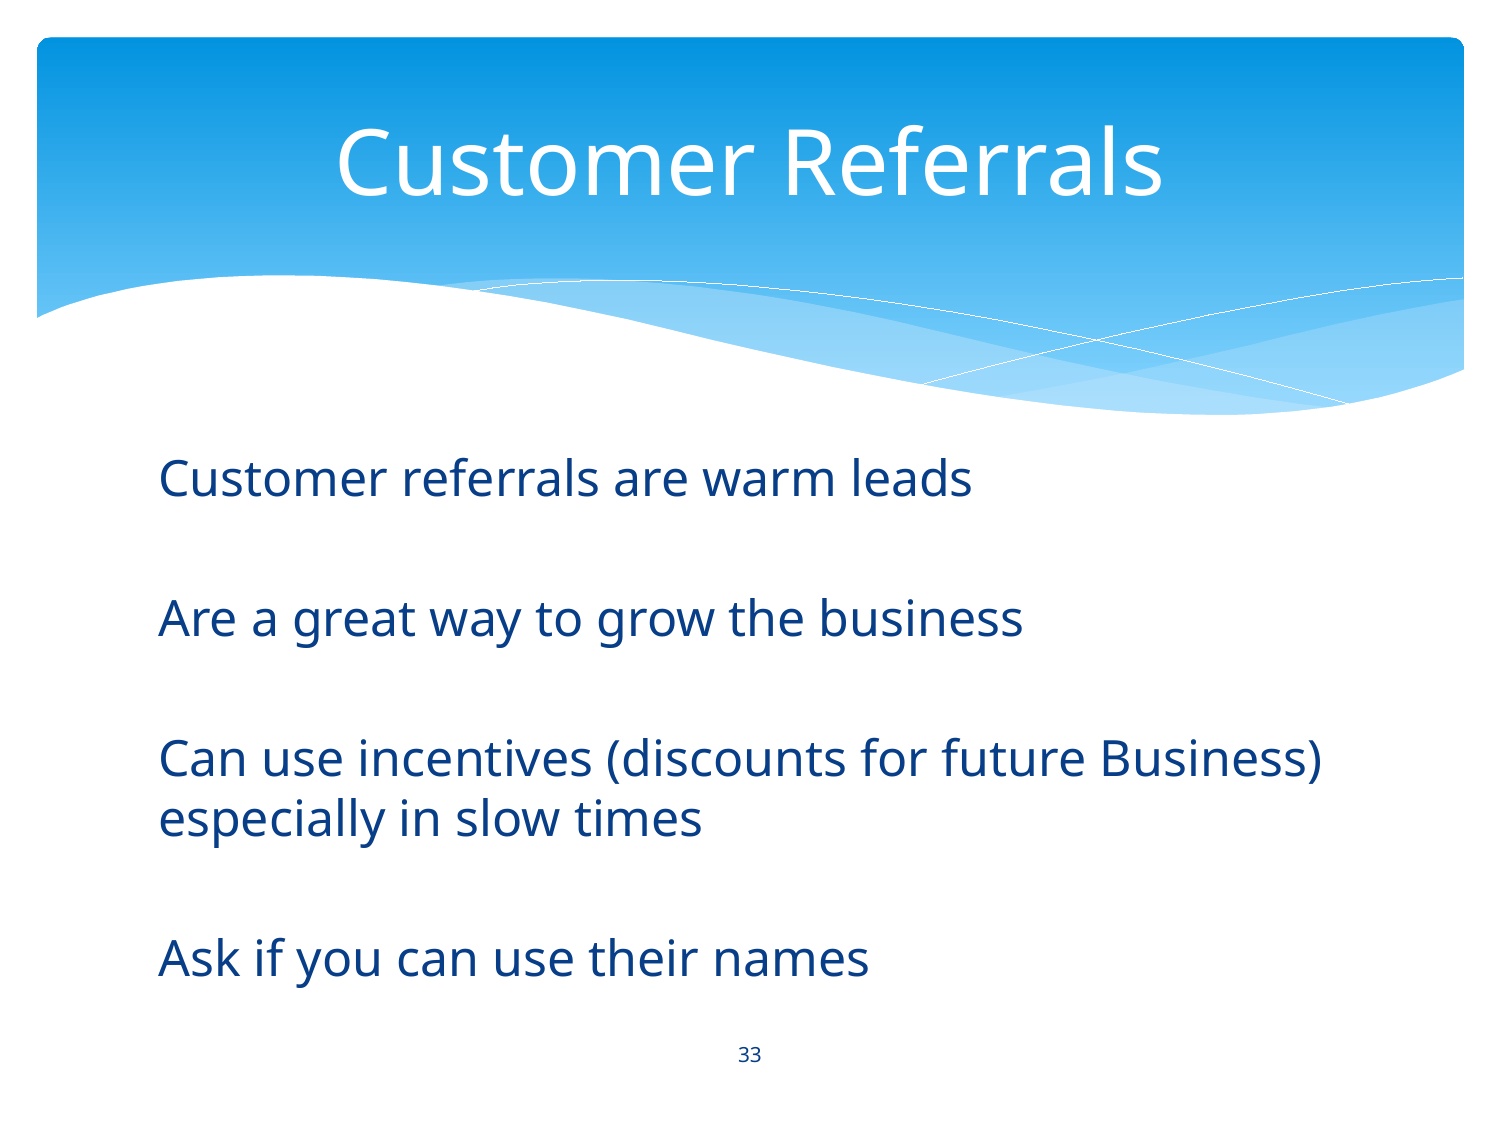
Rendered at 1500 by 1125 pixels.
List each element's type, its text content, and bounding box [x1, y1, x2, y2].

slide_number 33 [654, 1025, 846, 1086]
title Customer Referrals [75, 55, 1425, 261]
list Customer referrals are warm leads Are a great way to grow the business Can use incentives (discounts for future Business) especially in slow times Ask if you can use their names [143, 438, 1359, 1005]
